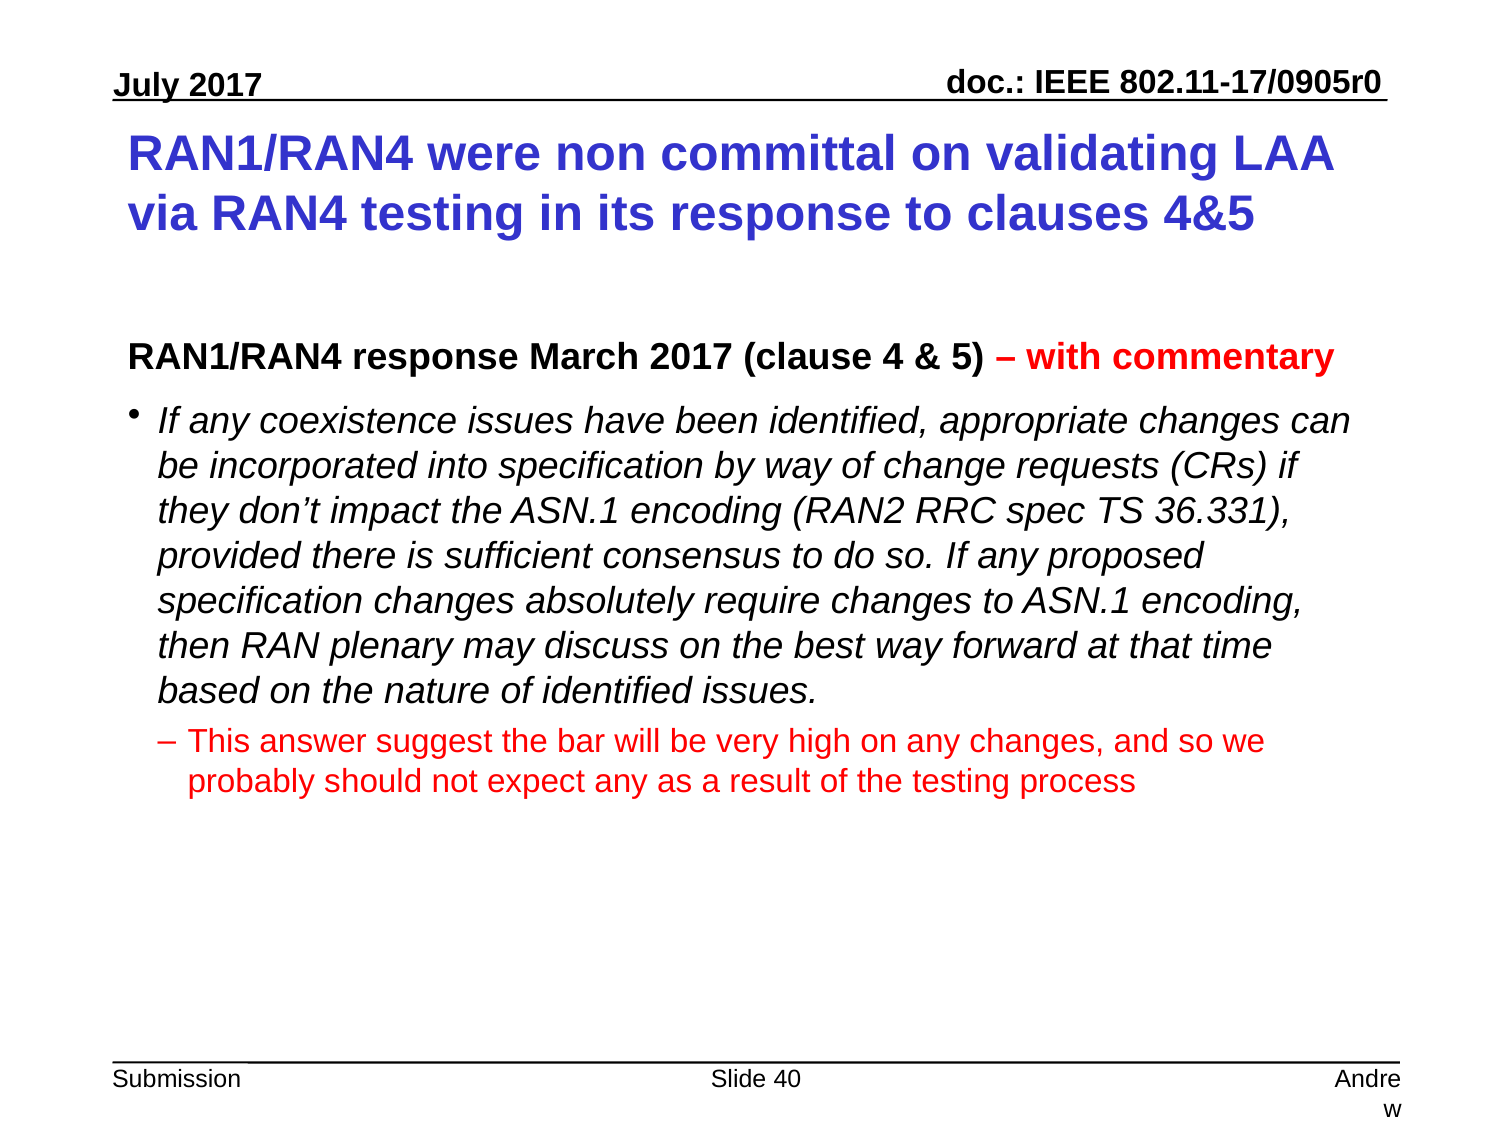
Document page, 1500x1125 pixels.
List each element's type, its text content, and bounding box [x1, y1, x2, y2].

title RAN1/RAN4 were non committal on validating LAA via RAN4 testing in its response to clauses 4&5 [112, 112, 1388, 288]
slide_number Slide 40 [709, 1061, 803, 1093]
footer Andrew Myles, Cisco [1320, 1061, 1402, 1093]
list RAN1/RAN4 response March 2017 (clause 4 & 5) – with commentary If any coexistence issues have been identified, appropriate changes can be incorporated into specification by way of change requests (CRs) if they don’t impact the ASN.1 encoding (RAN2 RRC spec TS 36.331), provided there is sufficient consensus to do so. If any proposed specification changes absolutely require changes to ASN.1 encoding, then RAN plenary may discuss on the best way forward at that time based on the nature of identified issues. This answer suggest the bar will be very high on any changes, and so we probably should not expect any as a result of the testing process [112, 324, 1388, 1000]
